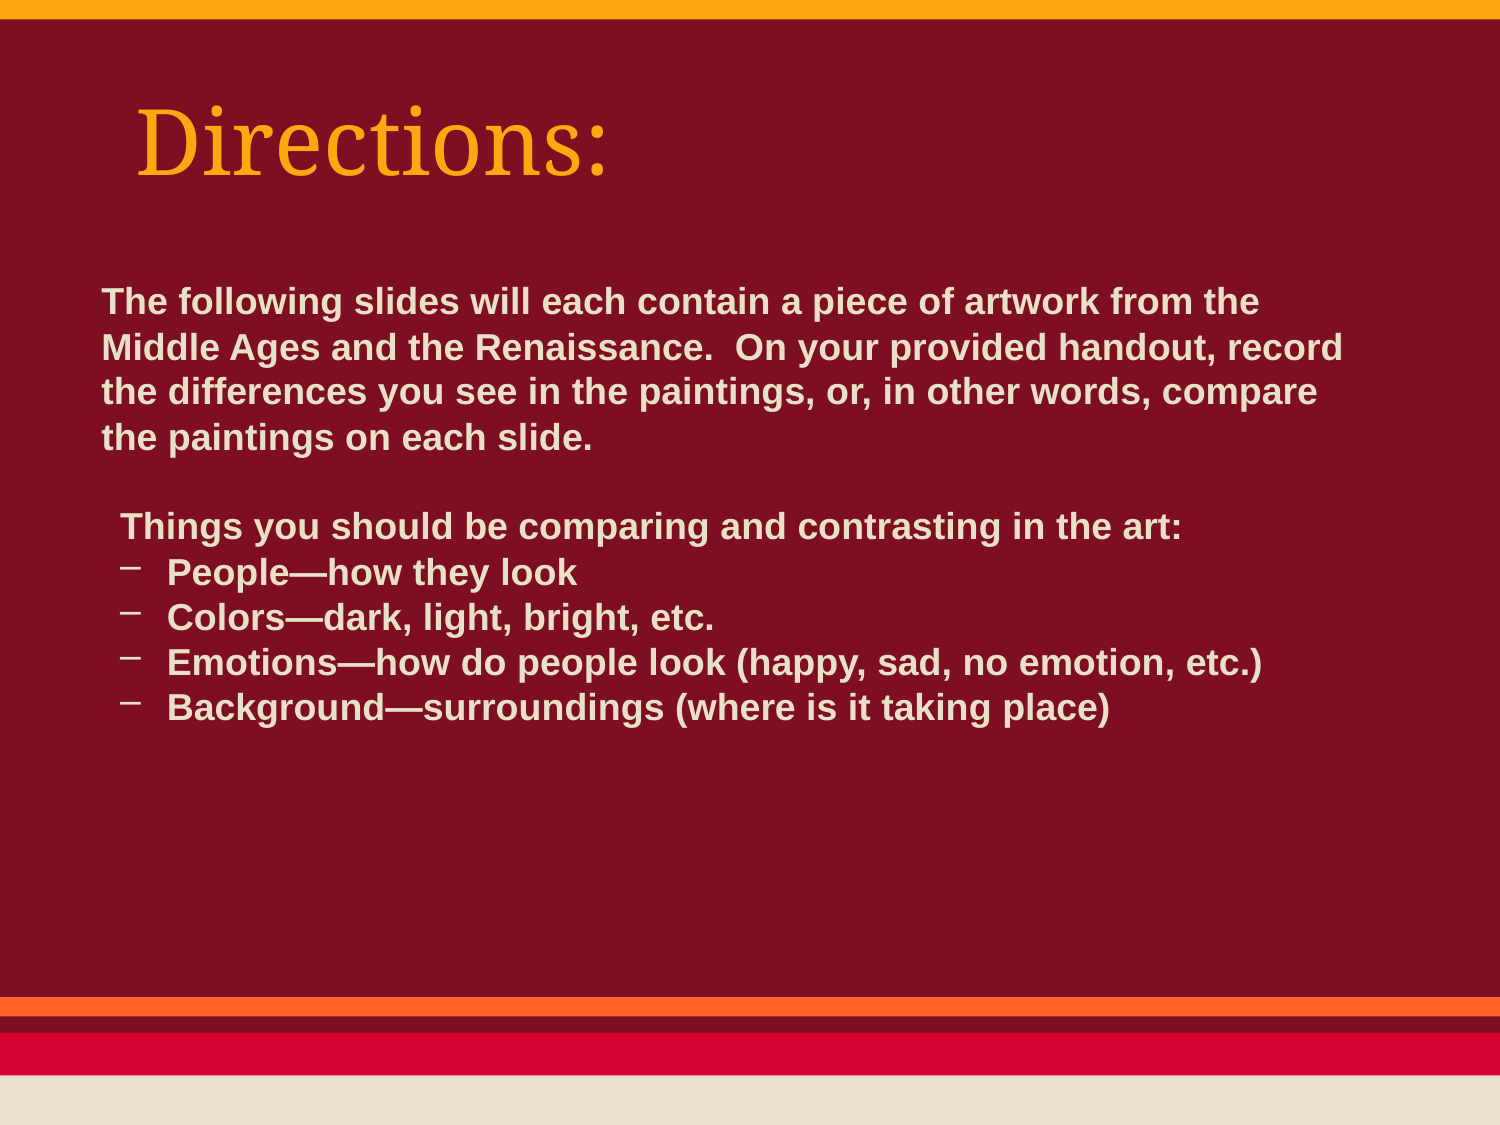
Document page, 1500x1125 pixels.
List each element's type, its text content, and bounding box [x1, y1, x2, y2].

title Directions: [74, 44, 1426, 233]
list The following slides will each contain a piece of artwork from the Middle Ages and the Renaissance. On your provided handout, record the differences you see in the paintings, or, in other words, compare the paintings on each slide. Things you should be comparing and contrasting in the art: People—how they look Colors—dark, light, bright, etc. Emotions—how do people look (happy, sad, no emotion, etc.) Background—surroundings (where is it taking place) [29, 262, 1381, 978]
